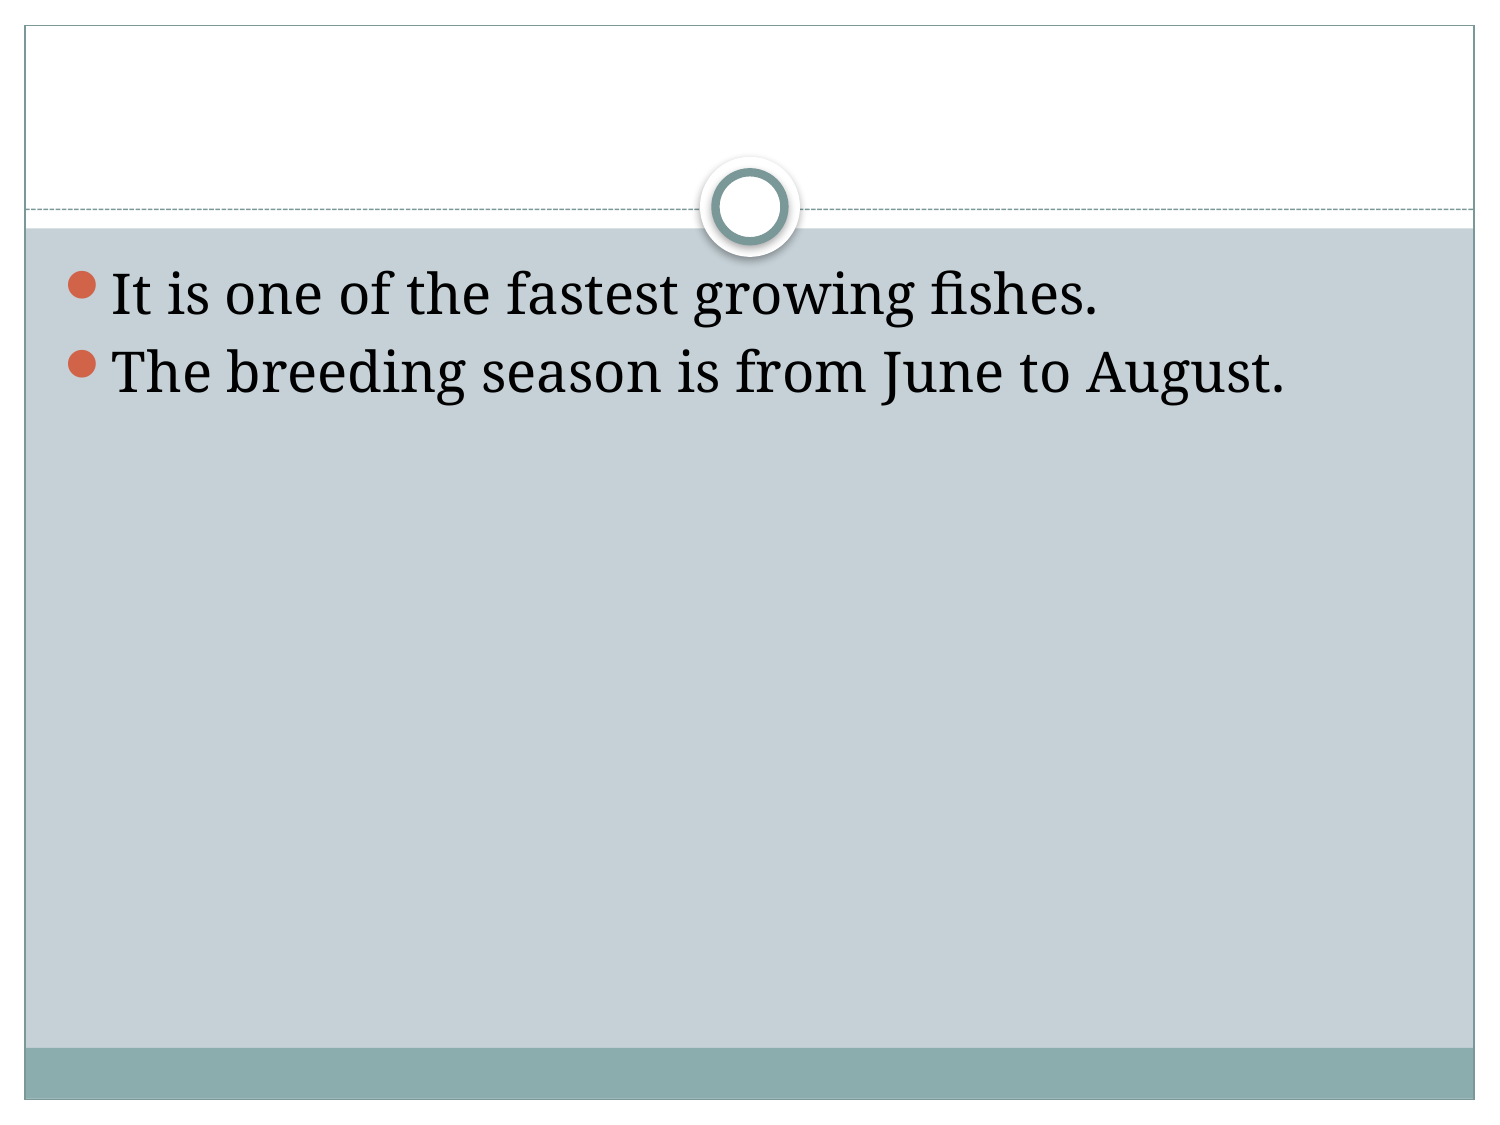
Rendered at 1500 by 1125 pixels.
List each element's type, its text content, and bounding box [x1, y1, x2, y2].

list It is one of the fastest growing fishes. The breeding season is from June to August. [49, 250, 1445, 1001]
